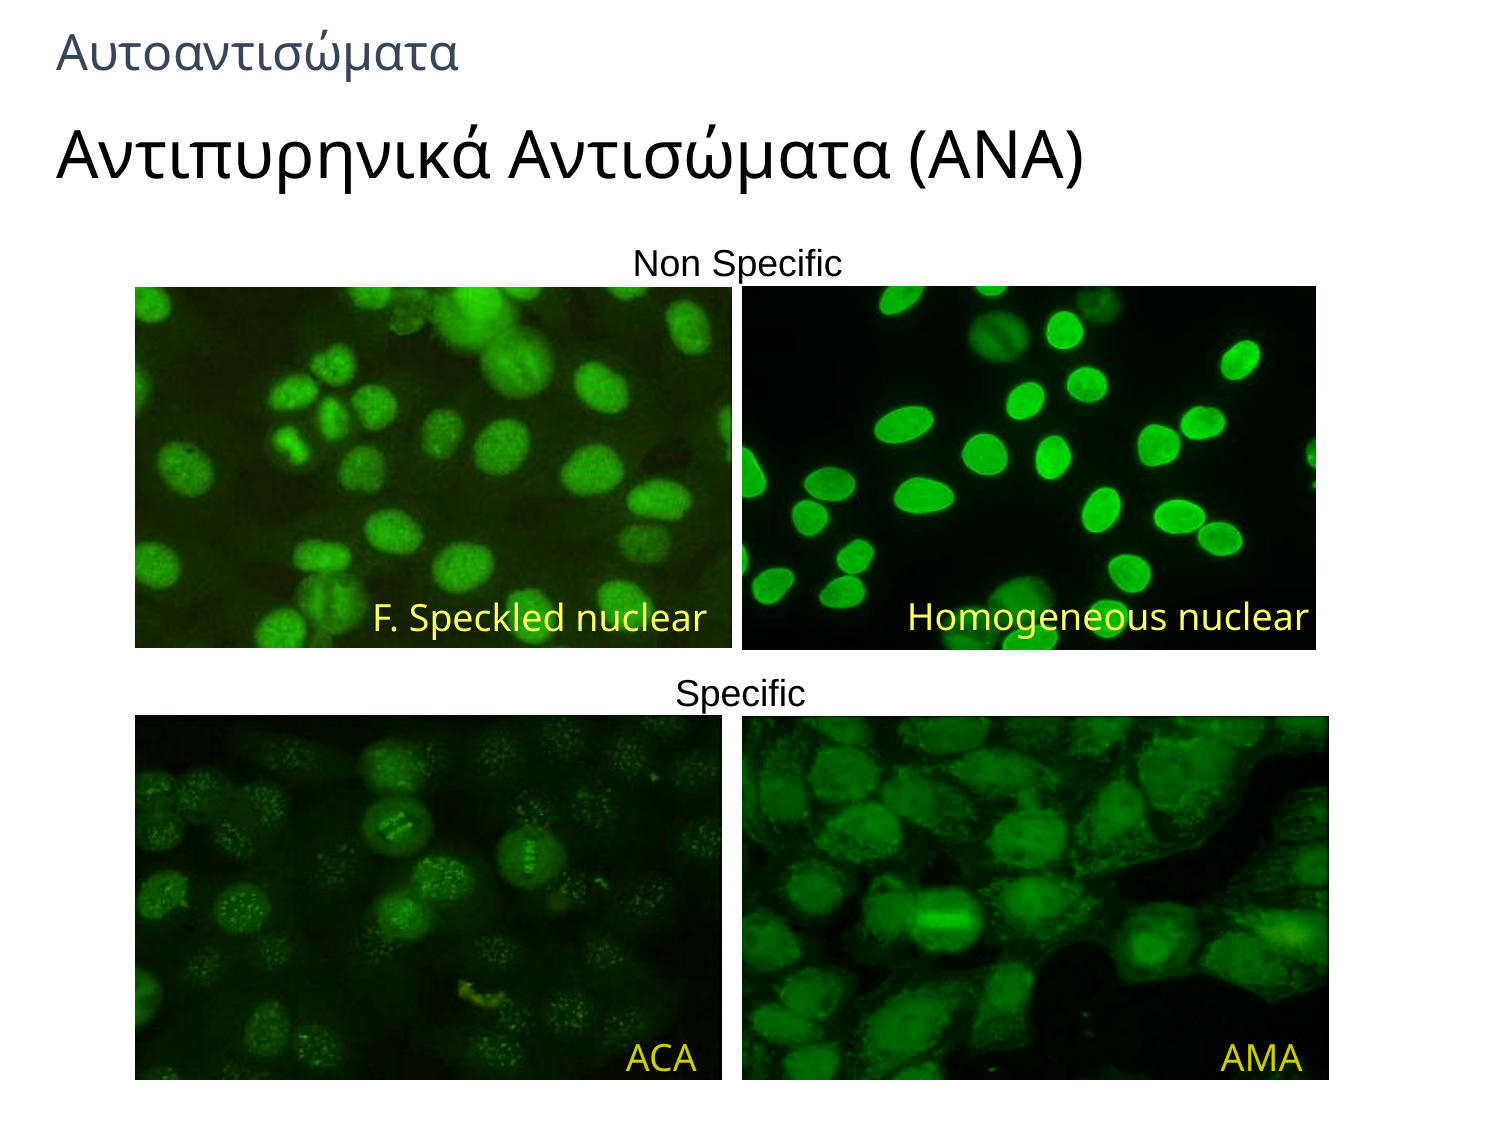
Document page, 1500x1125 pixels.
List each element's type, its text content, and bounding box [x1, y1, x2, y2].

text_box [135, 231, 1386, 1087]
title Αυτοαντισώματα Aντιπυρηνικά Aντισώματα (ΑΝΑ) [41, 0, 1500, 197]
picture [742, 286, 1316, 650]
